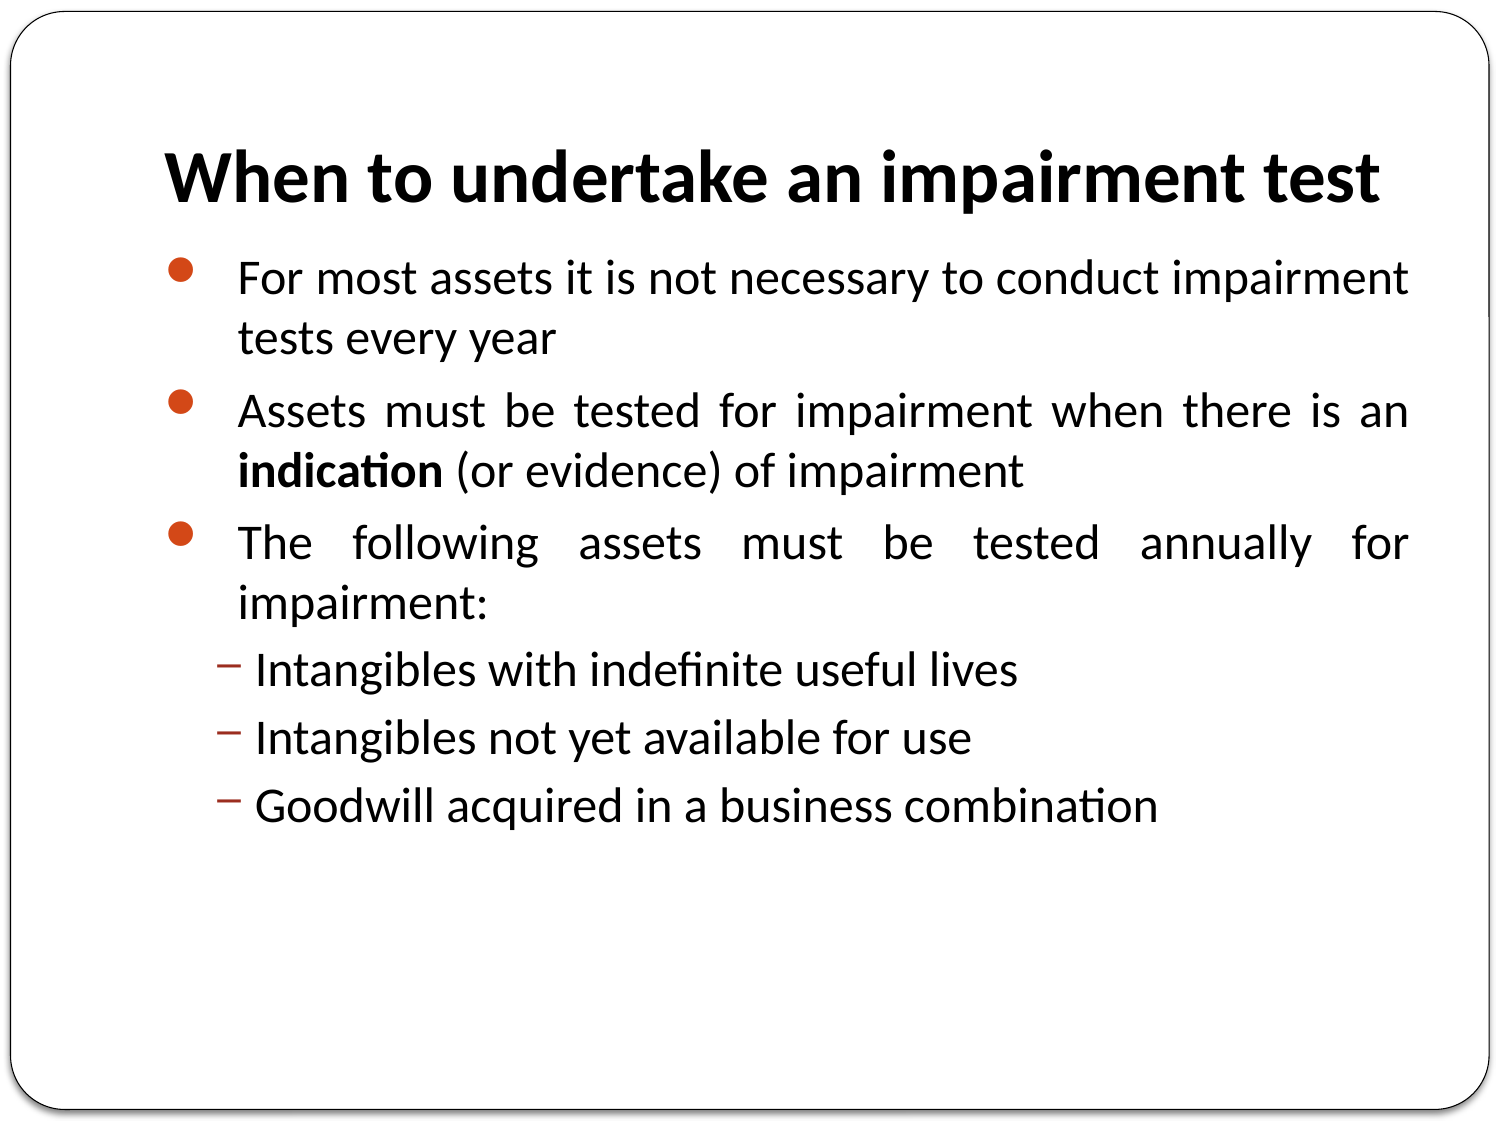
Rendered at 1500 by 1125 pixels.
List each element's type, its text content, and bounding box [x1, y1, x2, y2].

title When to undertake an impairment test [150, 45, 1425, 233]
list For most assets it is not necessary to conduct impairment tests every year Assets must be tested for impairment when there is an indication (or evidence) of impairment The following assets must be tested annually for impairment: Intangibles with indefinite useful lives Intangibles not yet available for use Goodwill acquired in a business combination [150, 237, 1425, 988]
